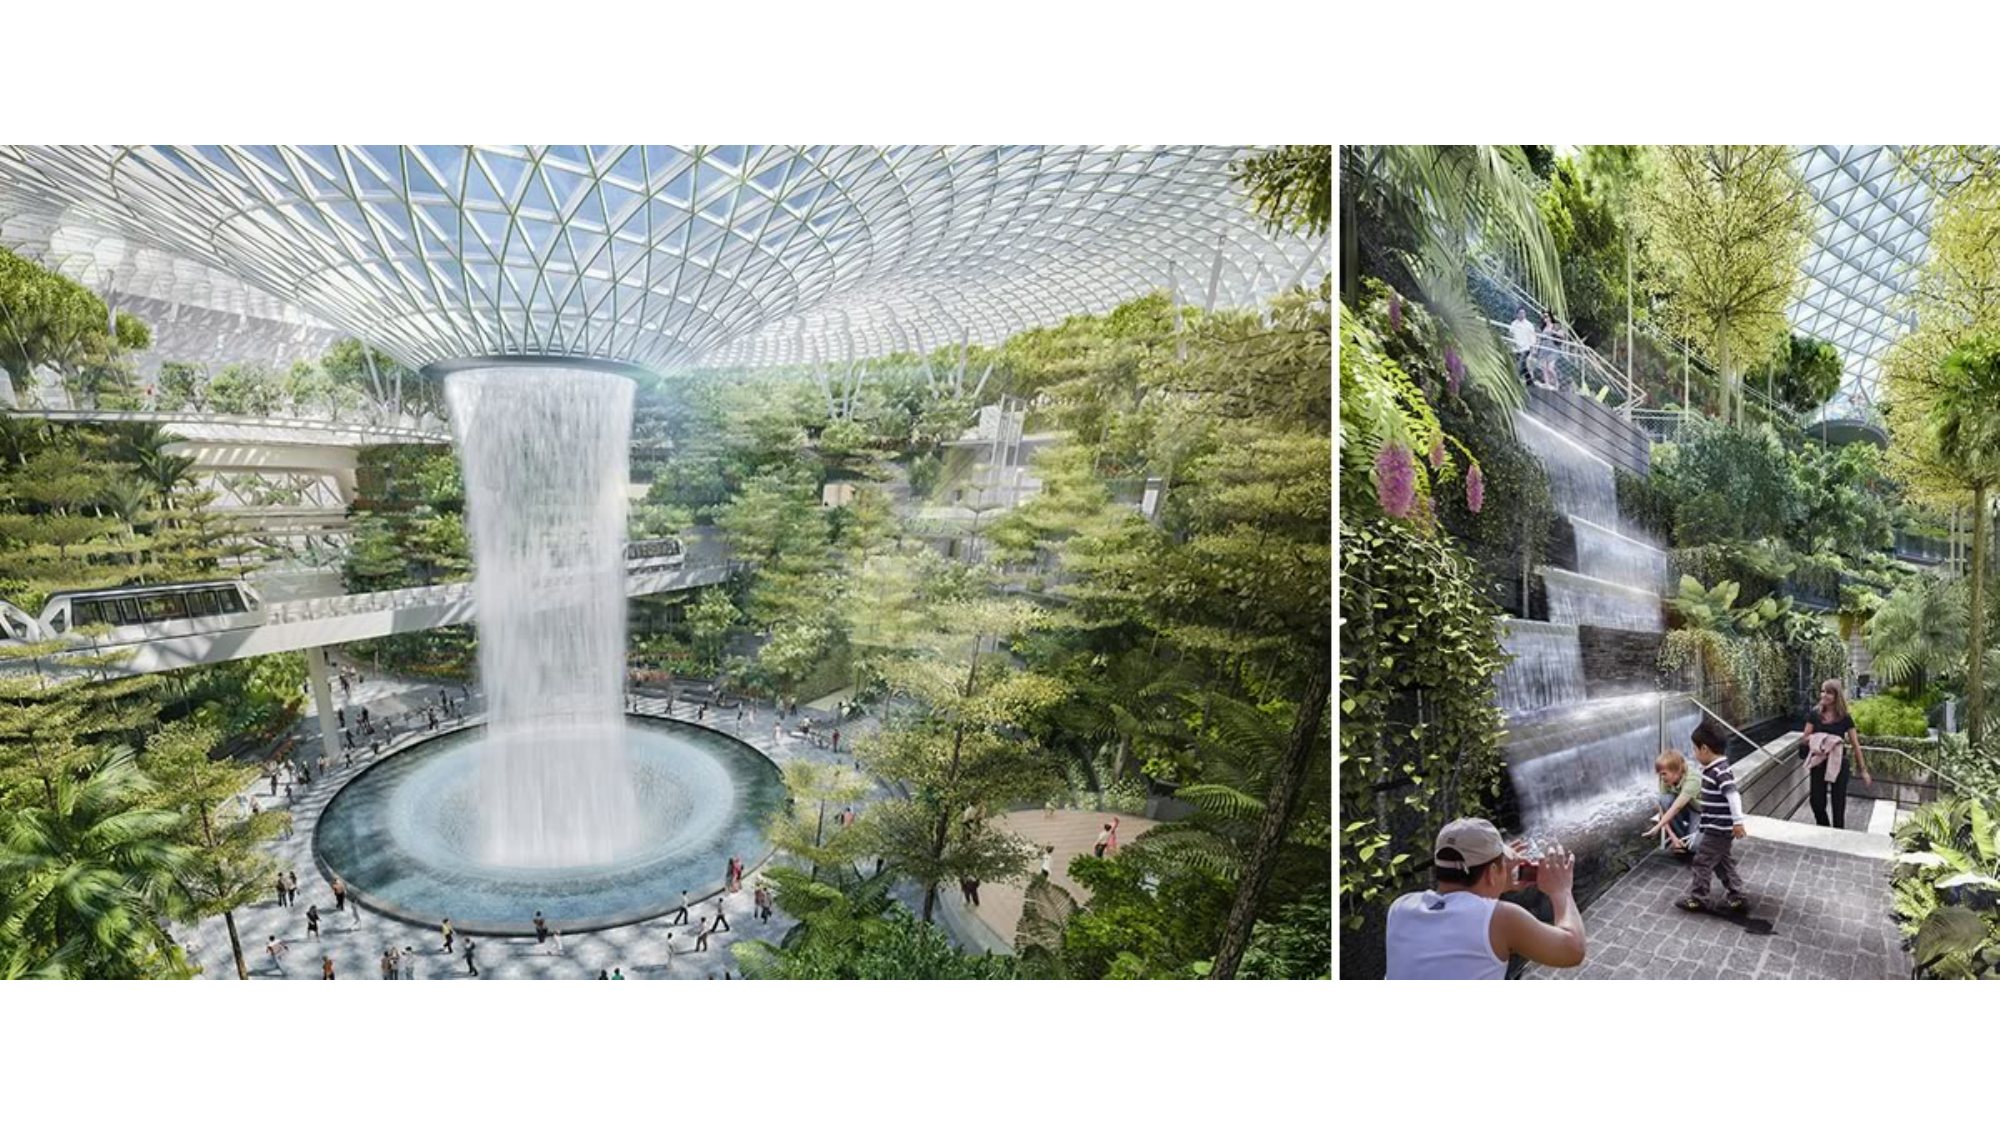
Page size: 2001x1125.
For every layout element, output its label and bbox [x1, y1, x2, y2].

picture [0, 145, 2000, 980]
